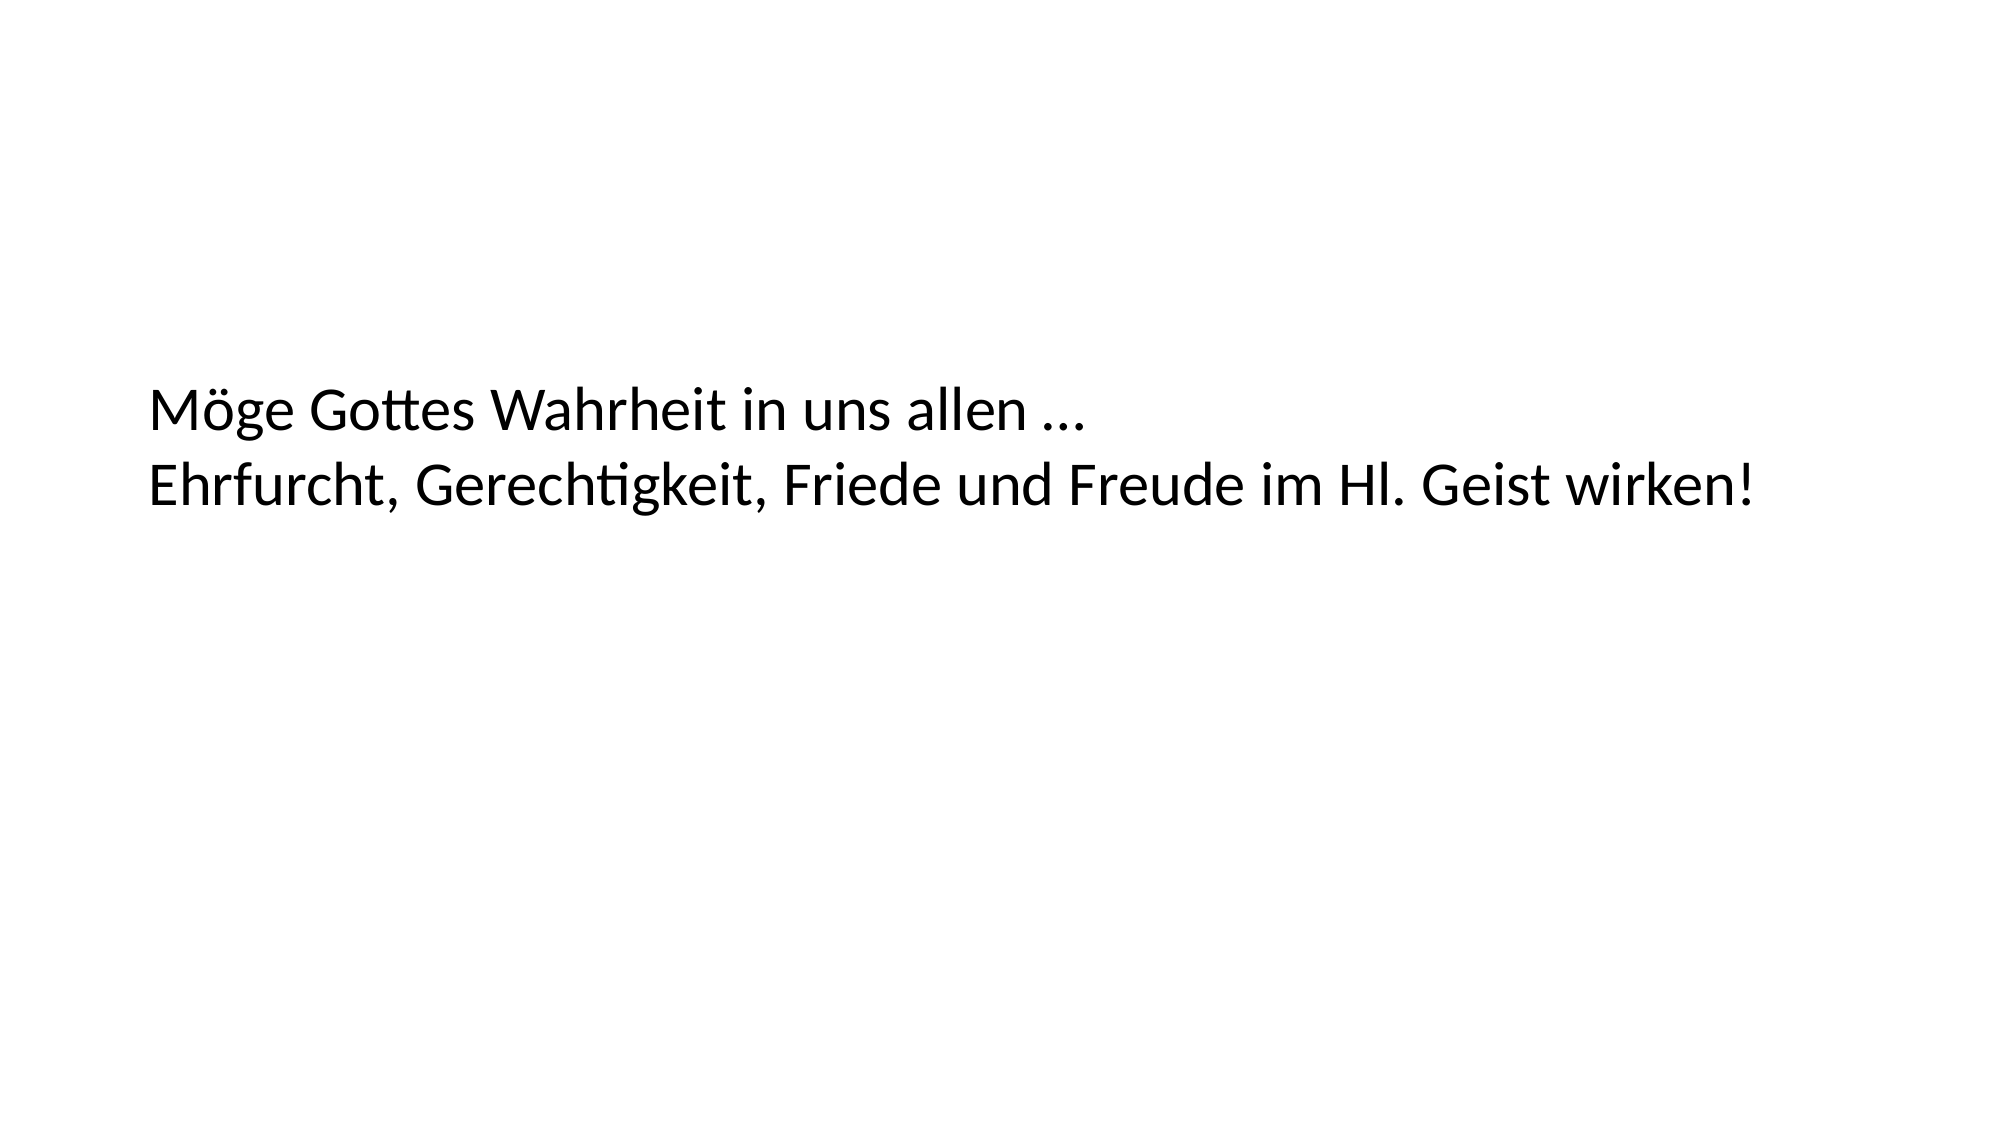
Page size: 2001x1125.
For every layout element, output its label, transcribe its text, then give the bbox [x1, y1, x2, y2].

text_box Möge Gottes Wahrheit in uns allen … Ehrfurcht, Gerechtigkeit, Friede und Freude im Hl. Geist wirken! [133, 360, 1774, 526]
